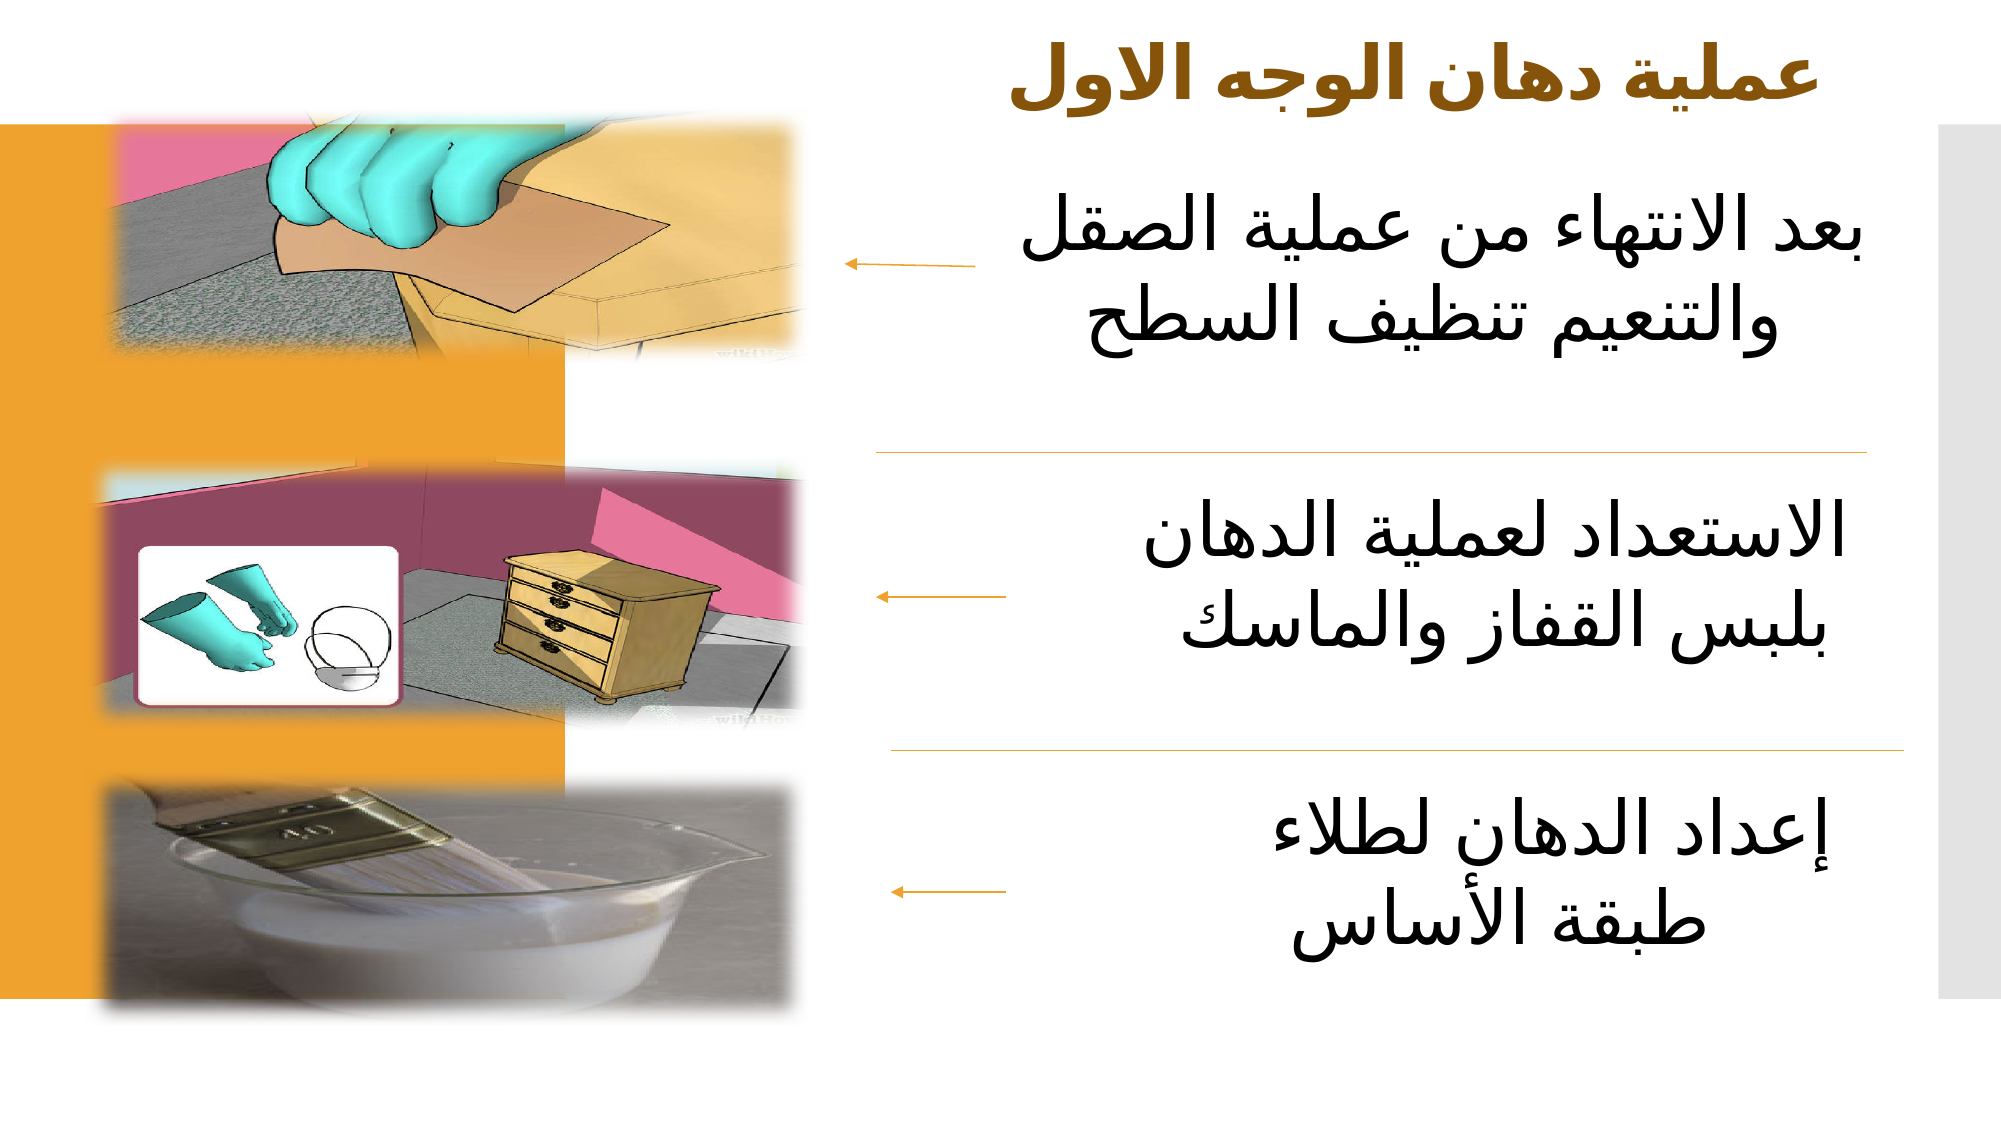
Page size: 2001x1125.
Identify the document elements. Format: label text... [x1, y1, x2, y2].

picture [86, 454, 809, 732]
text_box بعد الانتهاء من عملية الصقل والتنعيم تنظيف السطح [917, 168, 1970, 363]
text_box الاستعداد لعملية الدهان بلبس القفاز والماسك [999, 383, 1992, 669]
text_box إعداد الدهان لطلاء طبقة الأساس [1255, 772, 2000, 968]
picture [86, 767, 809, 1026]
picture [97, 107, 809, 366]
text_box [844, 263, 976, 267]
title عملية دهان الوجه الاول [846, 0, 1968, 155]
